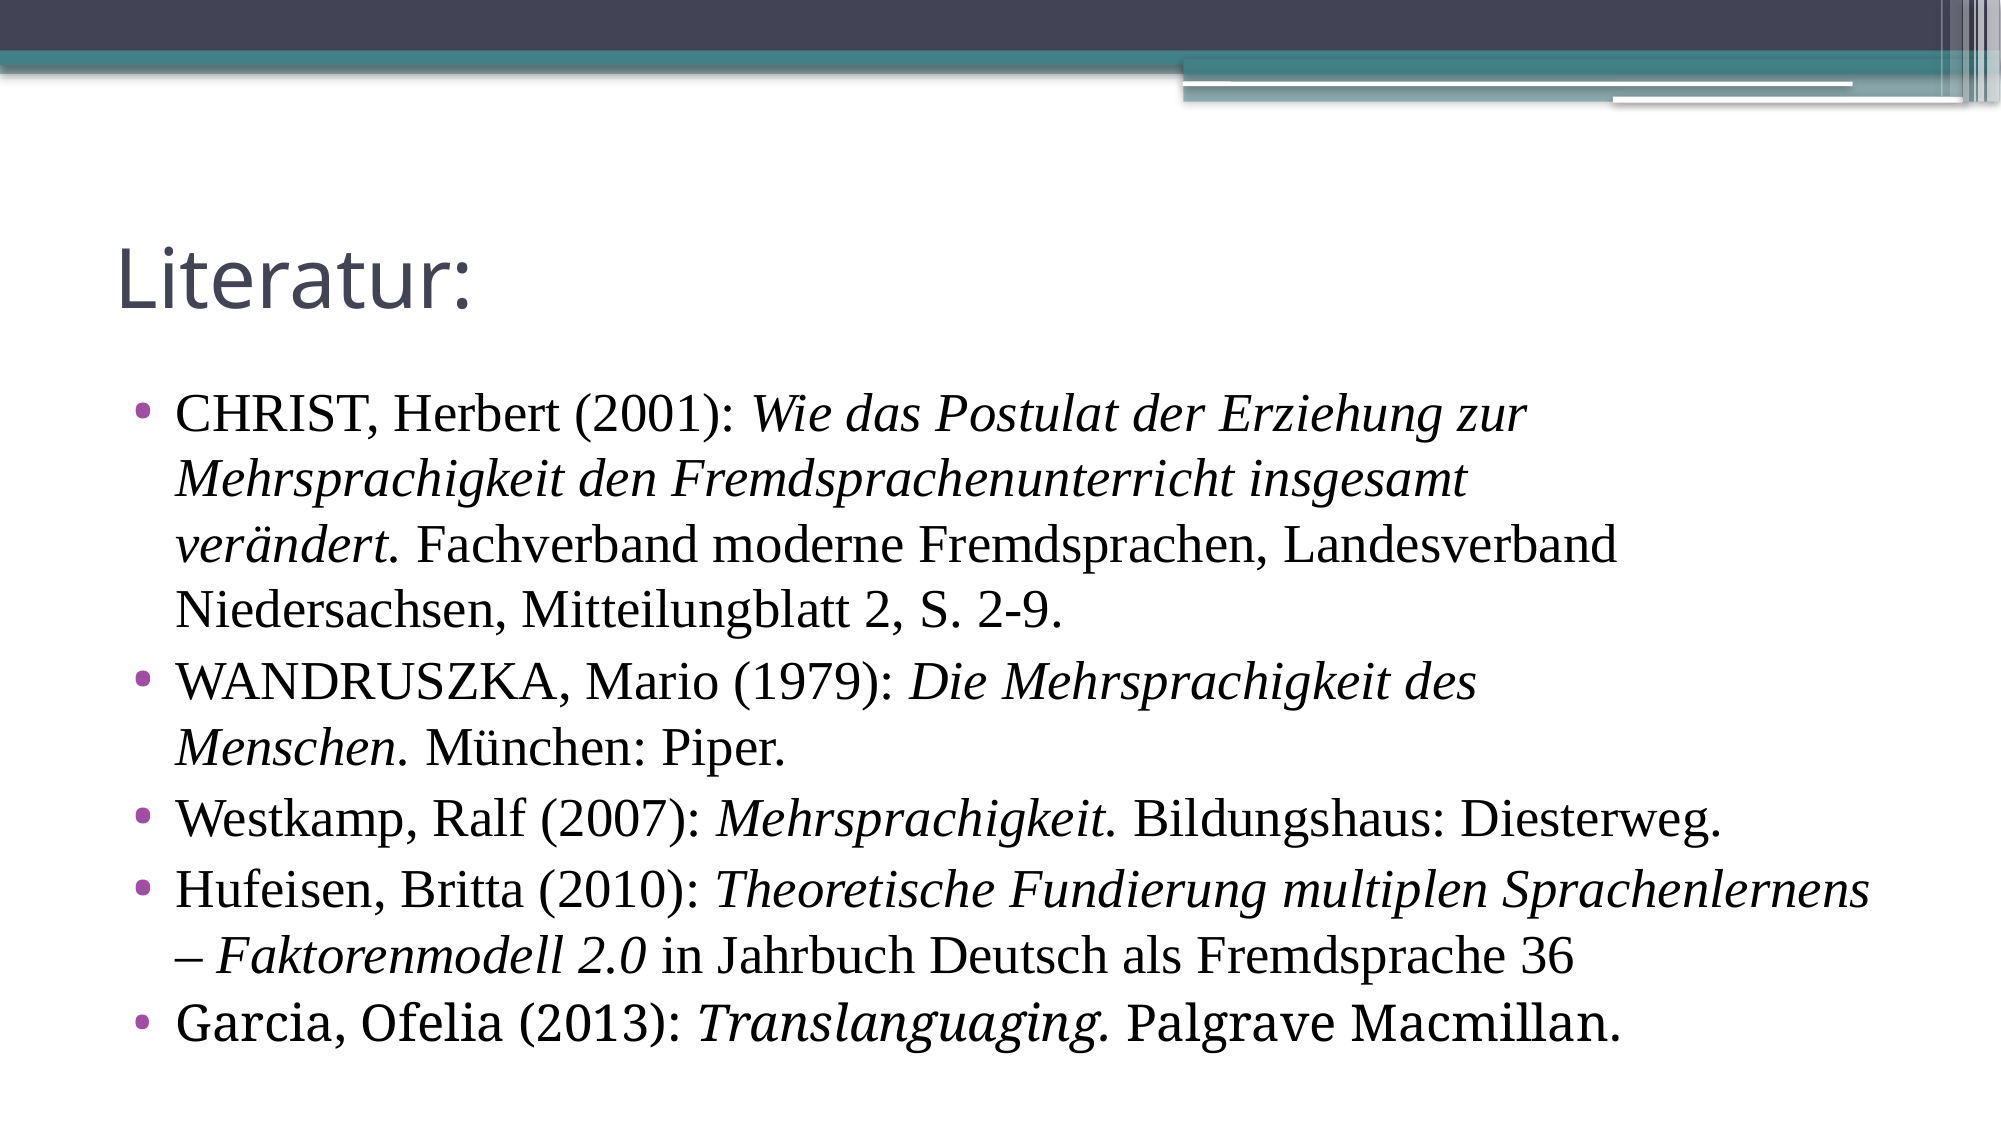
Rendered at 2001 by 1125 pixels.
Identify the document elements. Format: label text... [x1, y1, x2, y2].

list CHRIST, Herbert (2001): Wie das Postulat der Erziehung zur Mehrsprachigkeit den Fremdsprachenunterricht insgesamt verändert. Fachverband moderne Fremdsprachen, Landesverband Niedersachsen, Mitteilungblatt 2, S. 2-9. WANDRUSZKA, Mario (1979): Die Mehrsprachigkeit des Menschen. München: Piper. Westkamp, Ralf (2007): Mehrsprachigkeit. Bildungshaus: Diesterweg. Hufeisen, Britta (2010): Theoretische Fundierung multiplen Sprachenlernens – Faktorenmodell 2.0 in Jahrbuch Deutsch als Fremdsprache 36 Garcia, Ofelia (2013): Translanguaging. Palgrave Macmillan. [99, 368, 1900, 1079]
title Literatur: [99, 187, 1900, 363]
